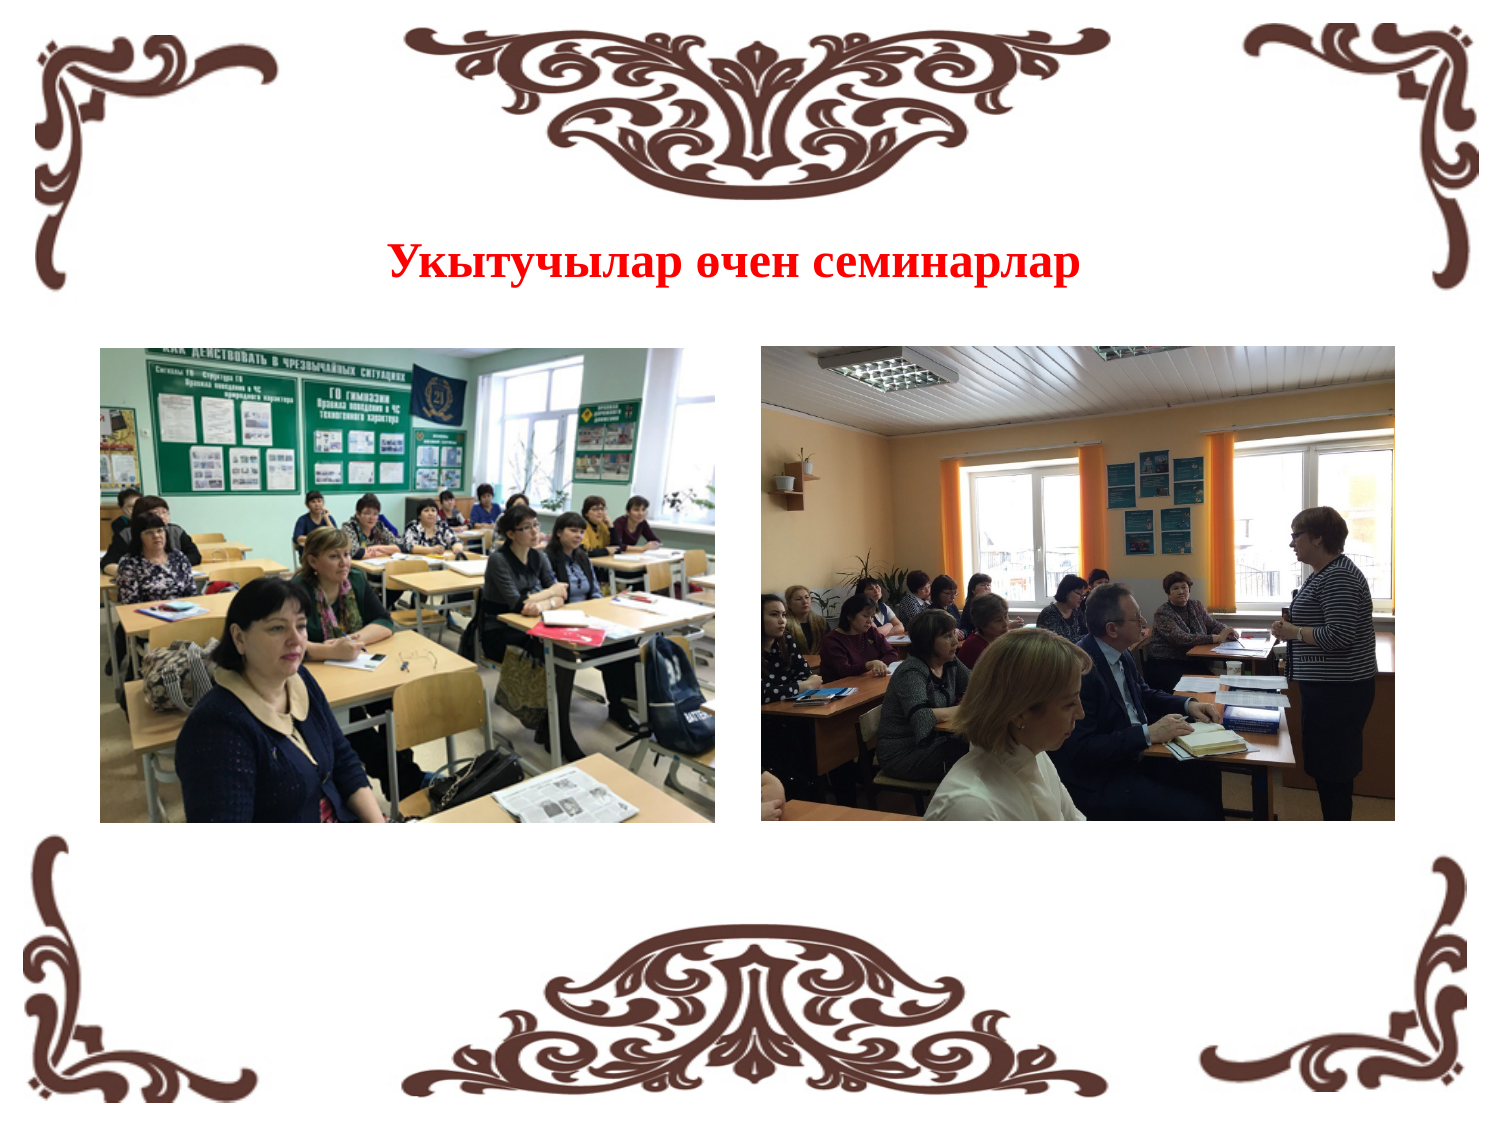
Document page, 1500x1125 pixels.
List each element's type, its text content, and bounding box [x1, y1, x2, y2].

list Укытучылар өчен семинарлар [348, 219, 1120, 298]
picture [374, 23, 1138, 247]
picture [1230, 23, 1479, 295]
picture [374, 878, 1138, 1102]
picture [100, 348, 715, 823]
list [34, 34, 284, 307]
picture [761, 346, 1395, 822]
picture [23, 831, 272, 1104]
picture [1195, 843, 1467, 1092]
